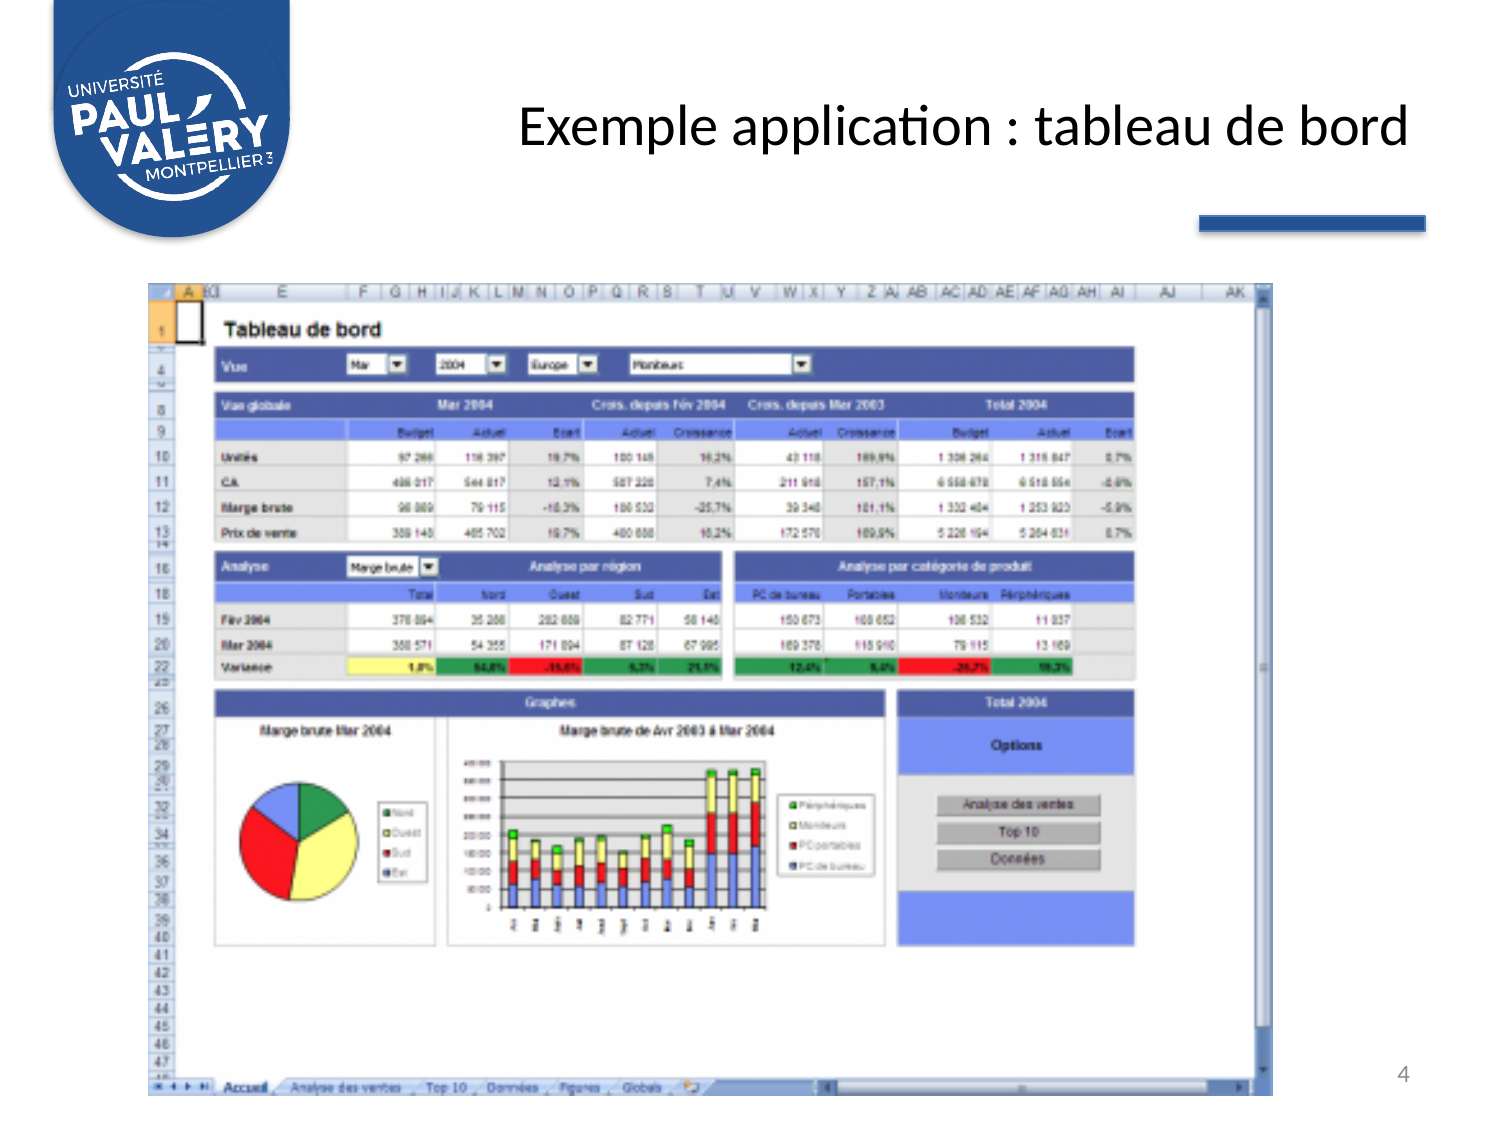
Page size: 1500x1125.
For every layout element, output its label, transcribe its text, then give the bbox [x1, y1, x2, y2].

picture [148, 282, 1273, 1096]
title Exemple application : tableau de bord [339, 43, 1425, 201]
slide_number 4 [1272, 1042, 1425, 1103]
